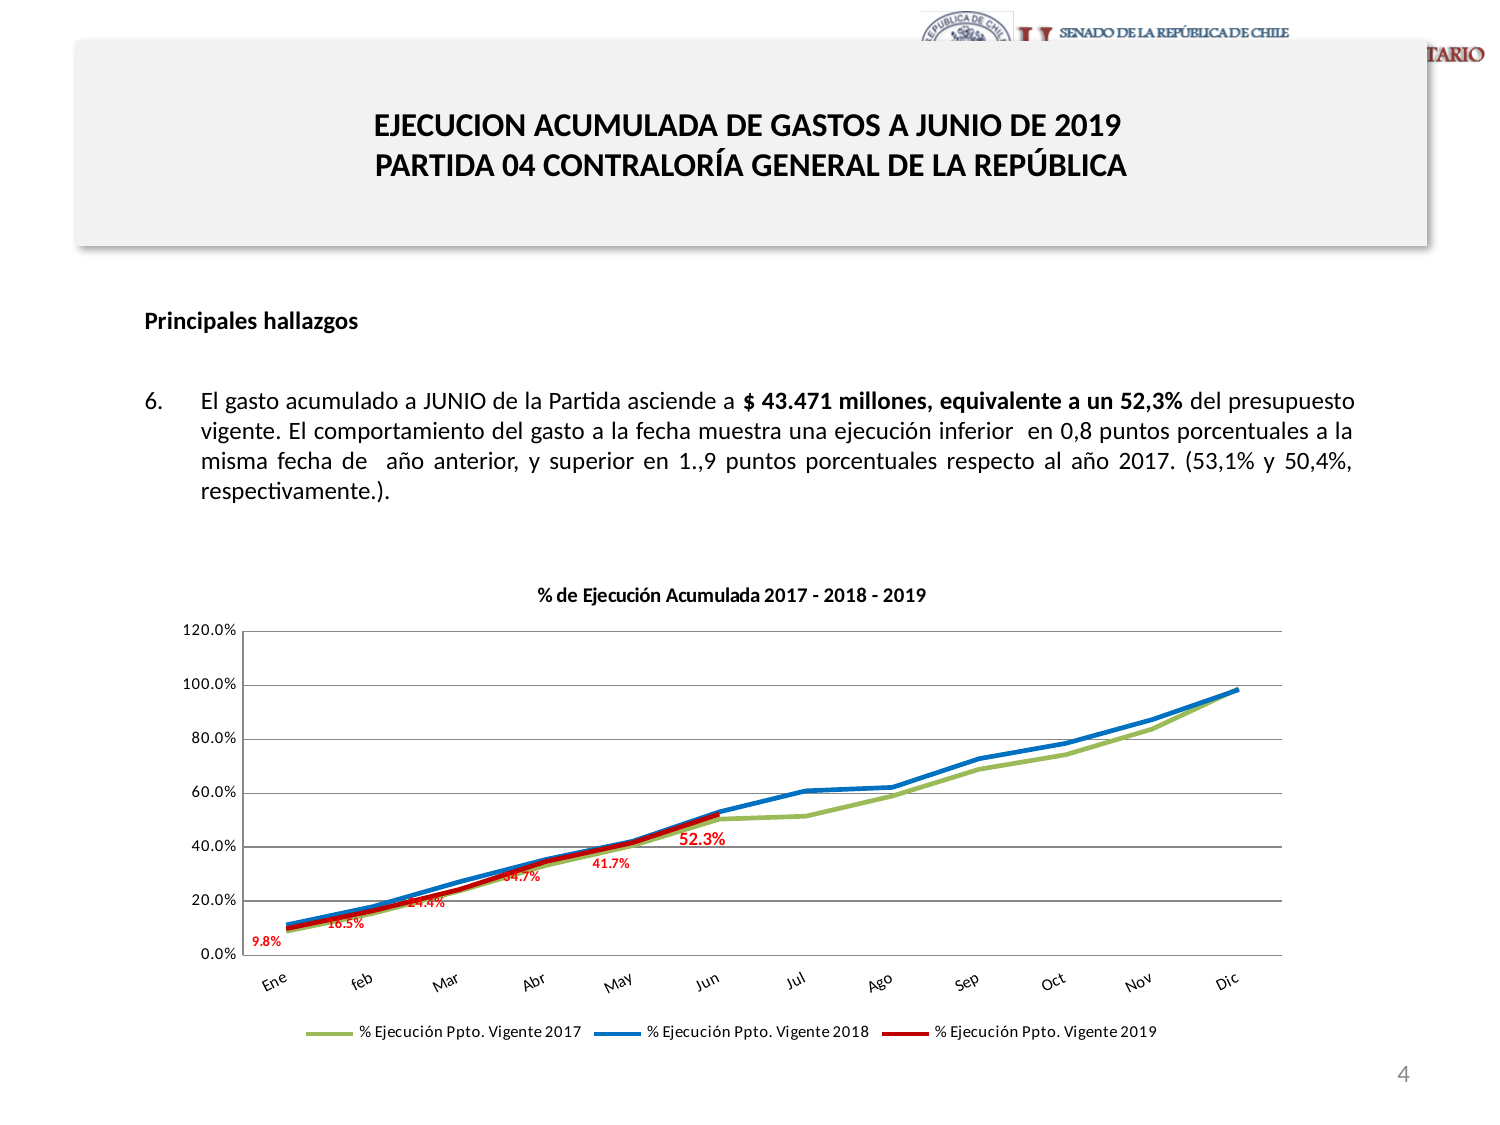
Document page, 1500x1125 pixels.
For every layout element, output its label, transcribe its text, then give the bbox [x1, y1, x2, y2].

text_box Principales hallazgos El gasto acumulado a JUNIO de la Partida asciende a $ 43.471 millones, equivalente a un 52,3% del presupuesto vigente. El comportamiento del gasto a la fecha muestra una ejecución inferior en 0,8 puntos porcentuales a la misma fecha de año anterior, y superior en 1.,9 puntos porcentuales respecto al año 2017. (53,1% y 50,4%, respectivamente.). [129, 297, 1371, 512]
title EJECUCION ACUMULADA DE GASTOS A JUNIO DE 2019 PARTIDA 04 CONTRALORÍA GENERAL DE LA REPÚBLICA [76, 41, 1427, 246]
slide_number 4 [1074, 1042, 1425, 1103]
picture [921, 0, 1500, 114]
chart [159, 562, 1306, 1049]
